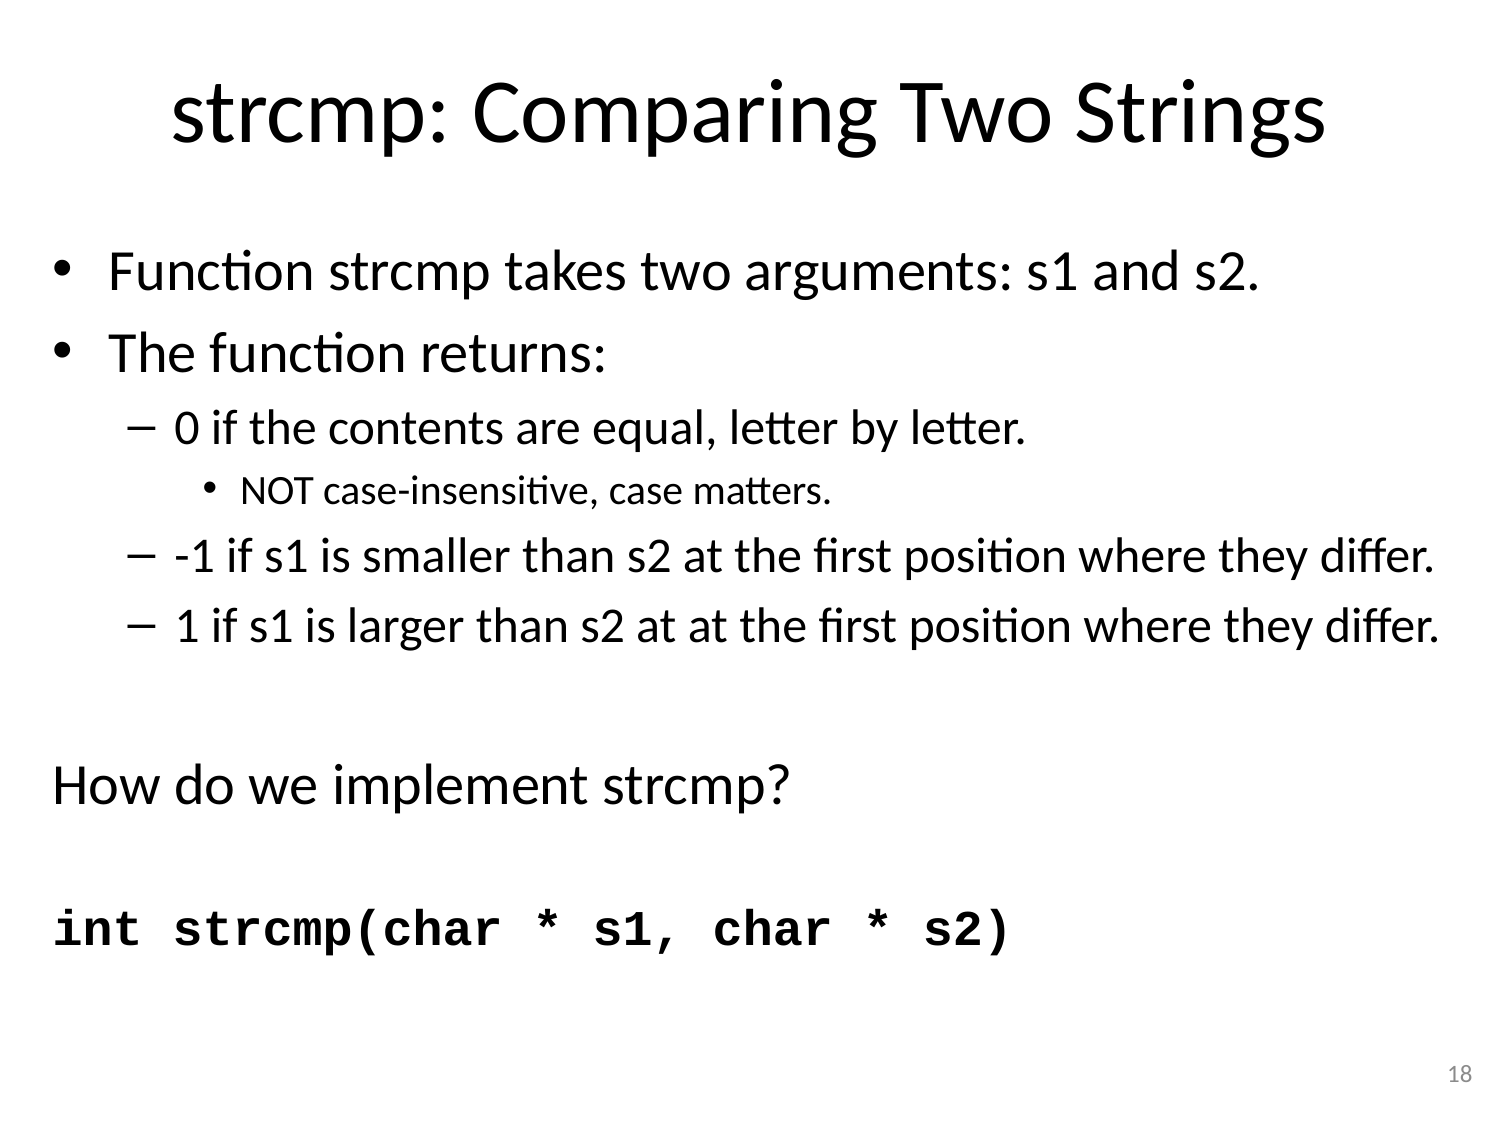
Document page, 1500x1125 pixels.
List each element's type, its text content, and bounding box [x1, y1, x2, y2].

slide_number 18 [1137, 1042, 1488, 1103]
title strcmp: Comparing Two Strings [75, 12, 1425, 200]
list Function strcmp takes two arguments: s1 and s2. The function returns: 0 if the contents are equal, letter by letter. NOT case-insensitive, case matters. -1 if s1 is smaller than s2 at the first position where they differ. 1 if s1 is larger than s2 at at the first position where they differ. How do we implement strcmp? int strcmp(char * s1, char * s2) [37, 224, 1475, 1050]
